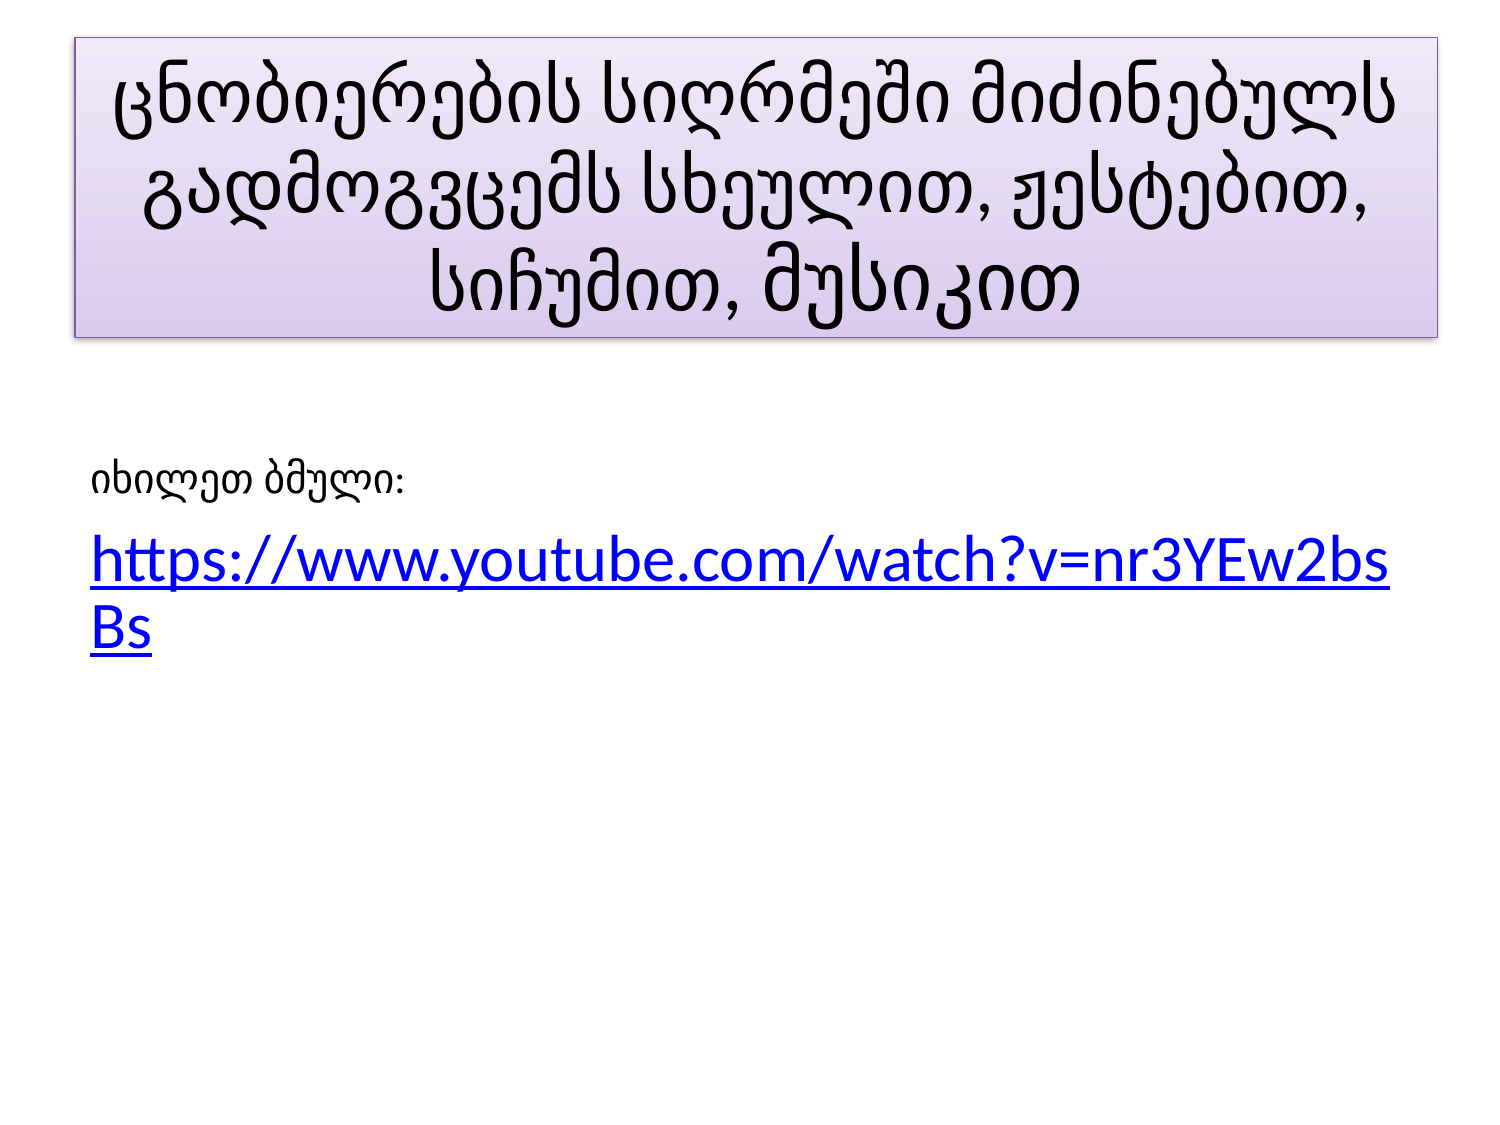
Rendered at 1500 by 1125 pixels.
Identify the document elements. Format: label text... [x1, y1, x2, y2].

title ცნობიერების სიღრმეში მიძინებულს გადმოგვცემს სხეულით, ჟესტებით, სიჩუმით, მუსიკით [74, 37, 1438, 338]
list იხილეთ ბმული: https://www.youtube.com/watch?v=nr3YEw2bsBs [75, 262, 1425, 1005]
